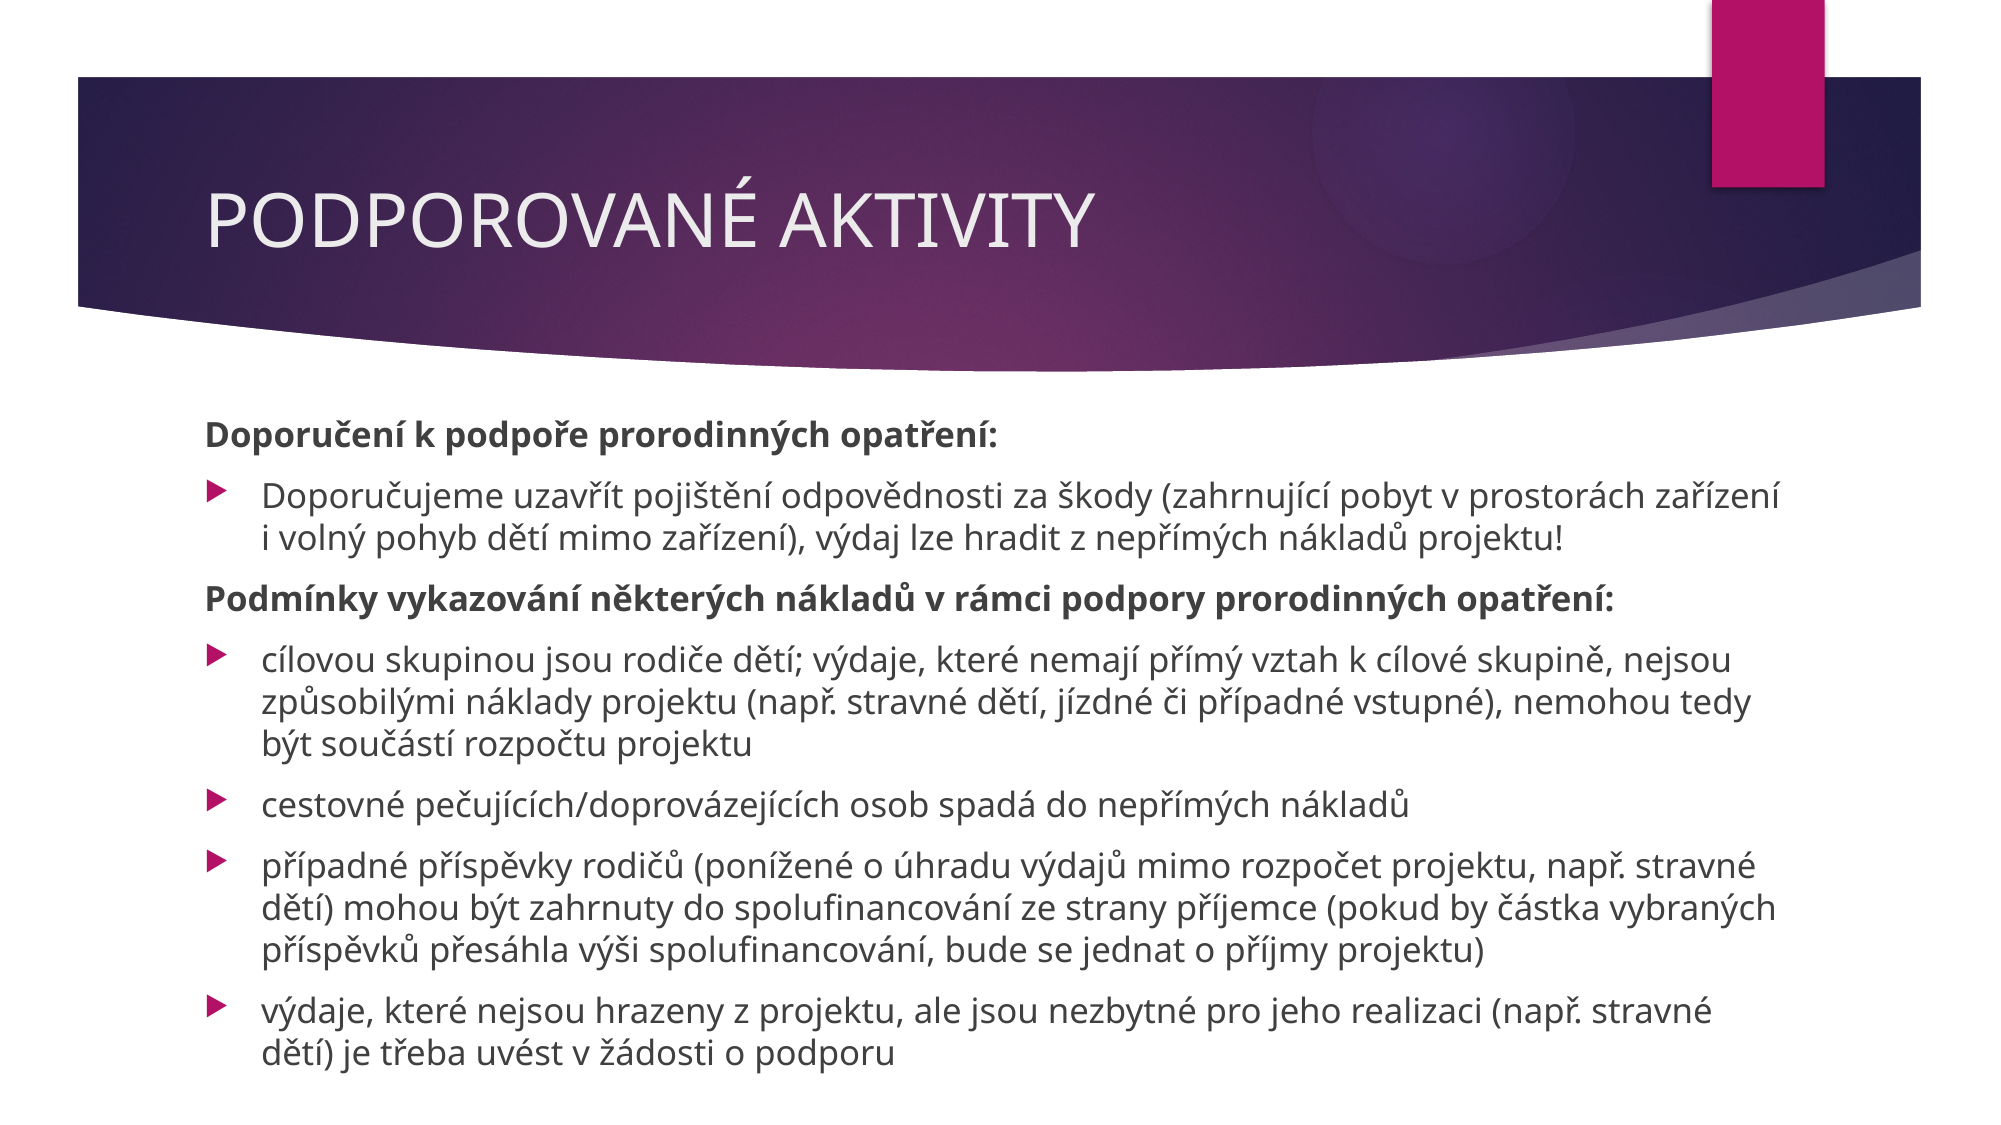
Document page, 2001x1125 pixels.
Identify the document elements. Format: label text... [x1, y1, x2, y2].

title PODPOROVANÉ AKTIVITY [189, 159, 1627, 276]
list Doporučení k podpoře prorodinných opatření: Doporučujeme uzavřít pojištění odpovědnosti za škody (zahrnující pobyt v prostorách zařízení i volný pohyb dětí mimo zařízení), výdaj lze hradit z nepřímých nákladů projektu! Podmínky vykazování některých nákladů v rámci podpory prorodinných opatření: cílovou skupinou jsou rodiče dětí; výdaje, které nemají přímý vztah k cílové skupině, nejsou způsobilými náklady projektu (např. stravné dětí, jízdné či případné vstupné), nemohou tedy být součástí rozpočtu projektu cestovné pečujících/doprovázejících osob spadá do nepřímých nákladů případné příspěvky rodičů (ponížené o úhradu výdajů mimo rozpočet projektu, např. stravné dětí) mohou být zahrnuty do spolufinancování ze strany příjemce (pokud by částka vybraných příspěvků přesáhla výši spolufinancování, bude se jednat o příjmy projektu) výdaje, které nejsou hrazeny z projektu, ale jsou nezbytné pro jeho realizaci (např. stravné dětí) je třeba uvést v žádosti o podporu [189, 404, 1808, 1089]
